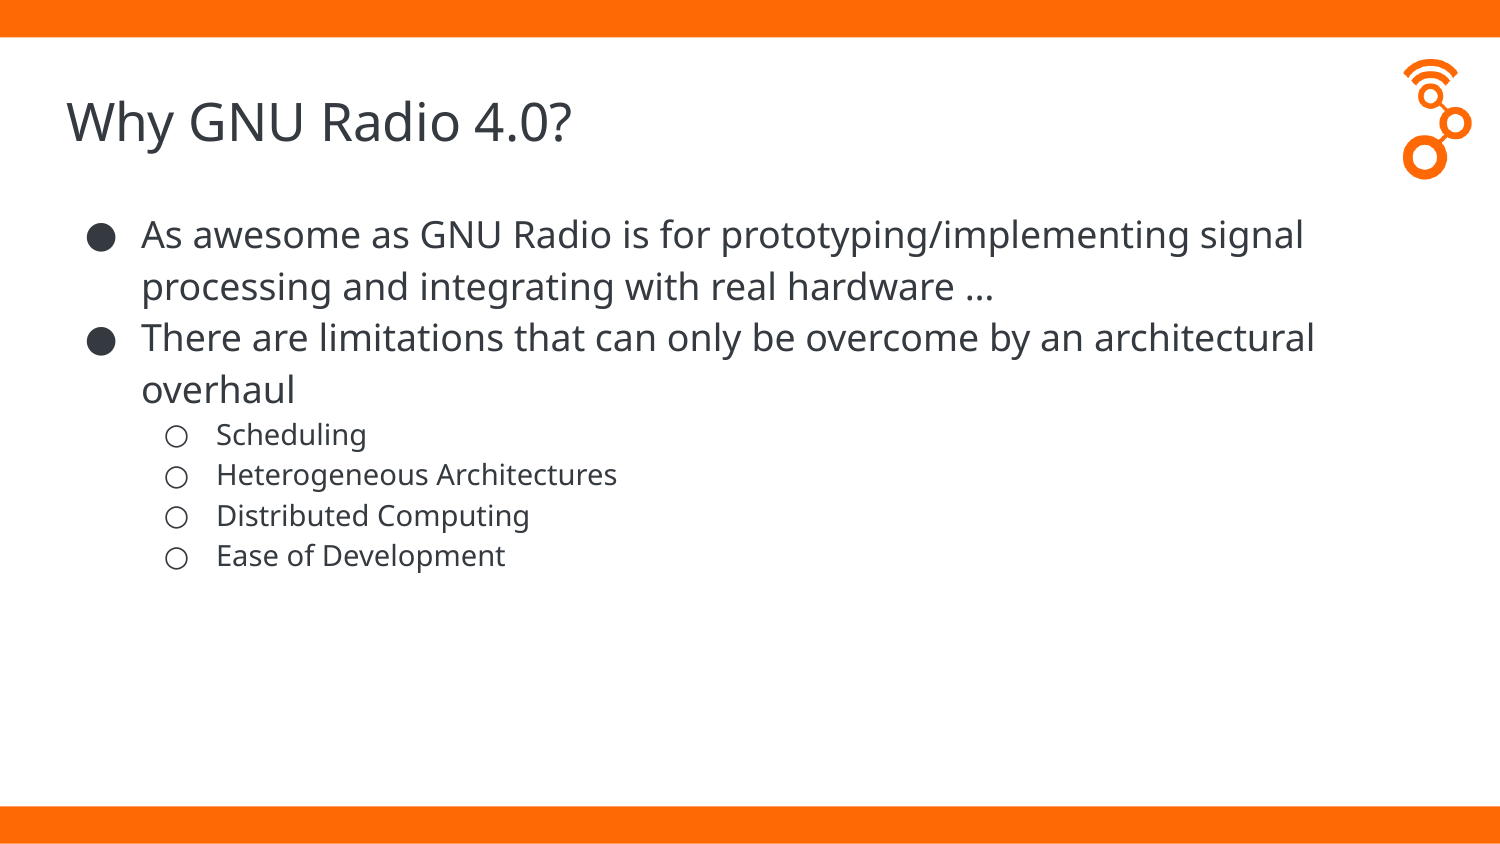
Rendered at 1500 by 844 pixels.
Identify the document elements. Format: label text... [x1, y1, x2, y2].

picture [1382, 56, 1488, 190]
title Why GNU Radio 4.0? [51, 72, 1449, 167]
list As awesome as GNU Radio is for prototyping/implementing signal processing and integrating with real hardware … There are limitations that can only be overcome by an architectural overhaul Scheduling Heterogeneous Architectures Distributed Computing Ease of Development [51, 189, 1449, 750]
